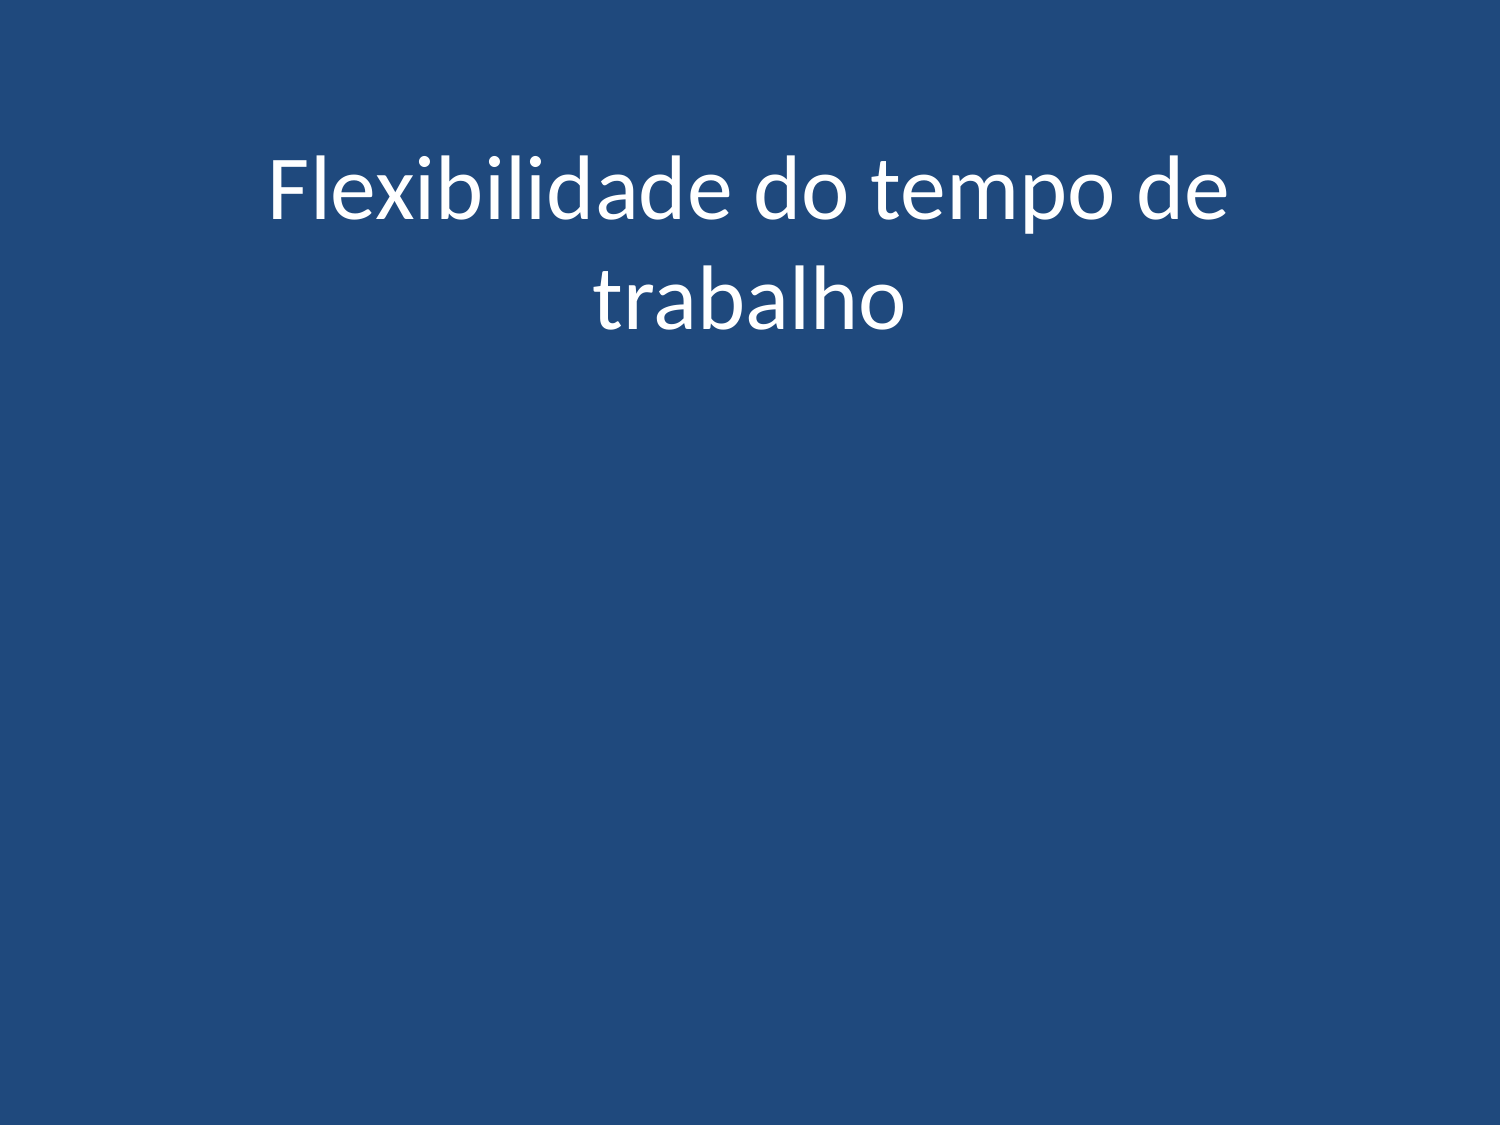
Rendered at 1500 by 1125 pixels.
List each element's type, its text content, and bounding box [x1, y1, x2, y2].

title Flexibilidade do tempo de trabalho [112, 66, 1388, 409]
